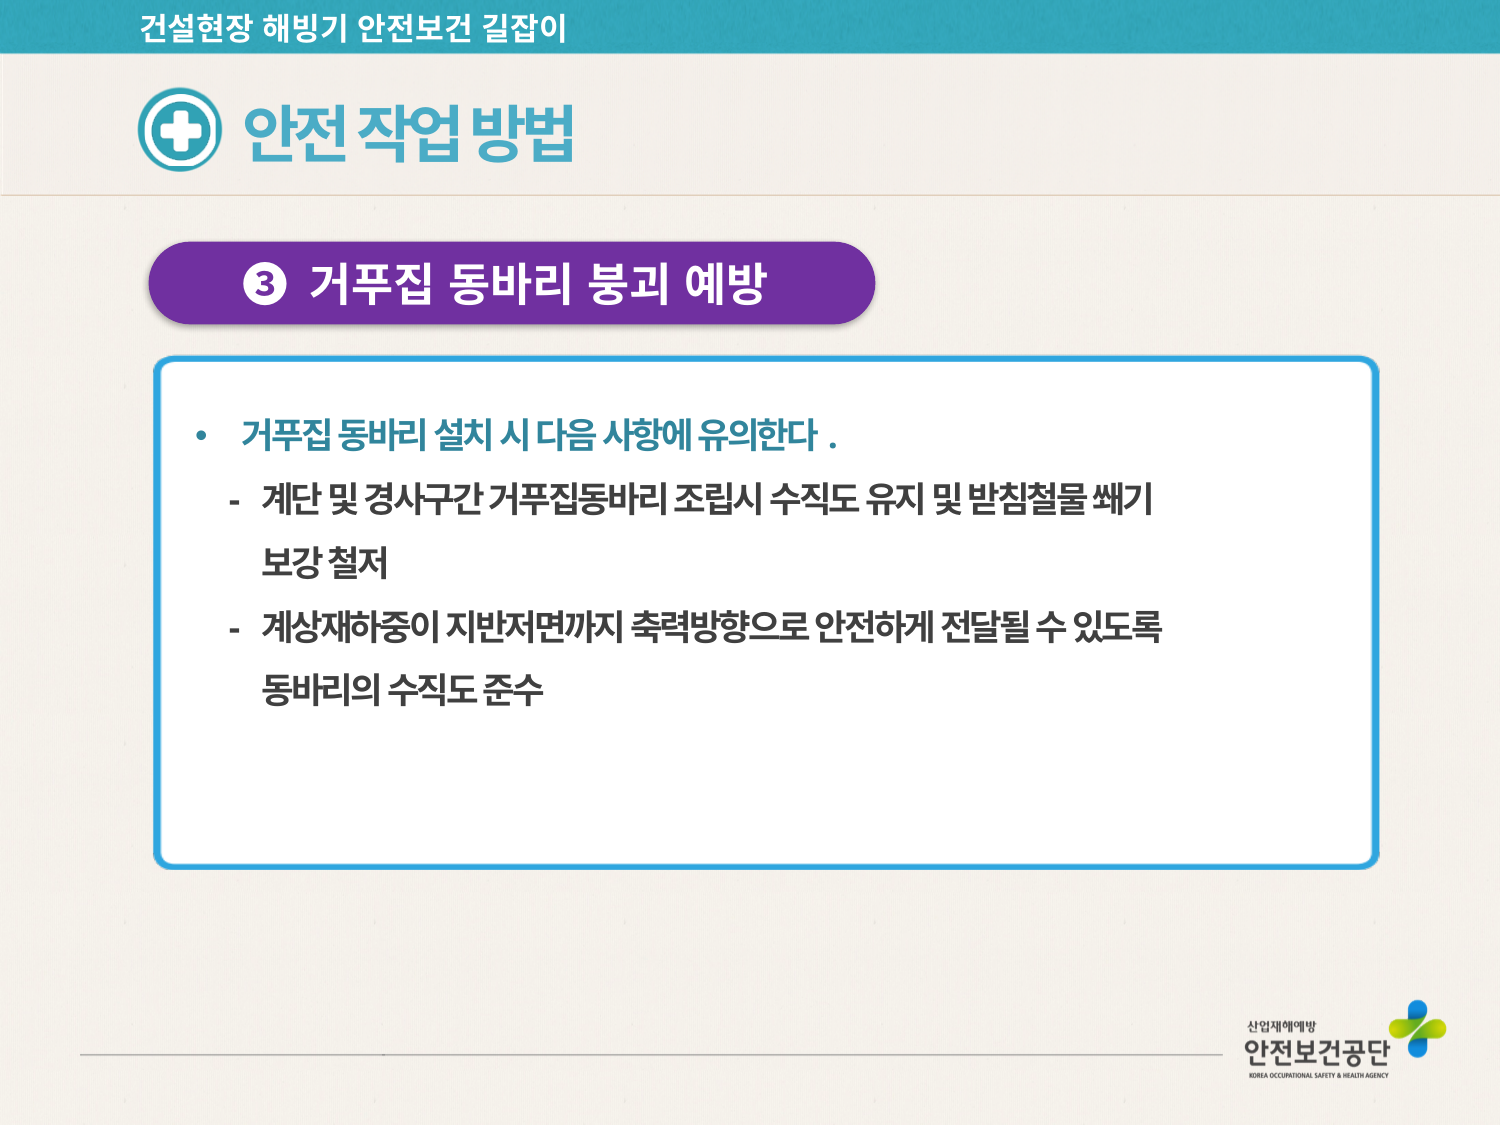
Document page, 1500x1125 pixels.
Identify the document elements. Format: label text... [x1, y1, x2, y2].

picture [0, 0, 1500, 1125]
text_box ➌ 거푸집 동바리 붕괴 예방 [148, 241, 876, 325]
text_box 건설현장 해빙기 안전보건 길잡이 [124, 1, 876, 54]
text_box 안전 작업 방법 [227, 87, 1307, 178]
